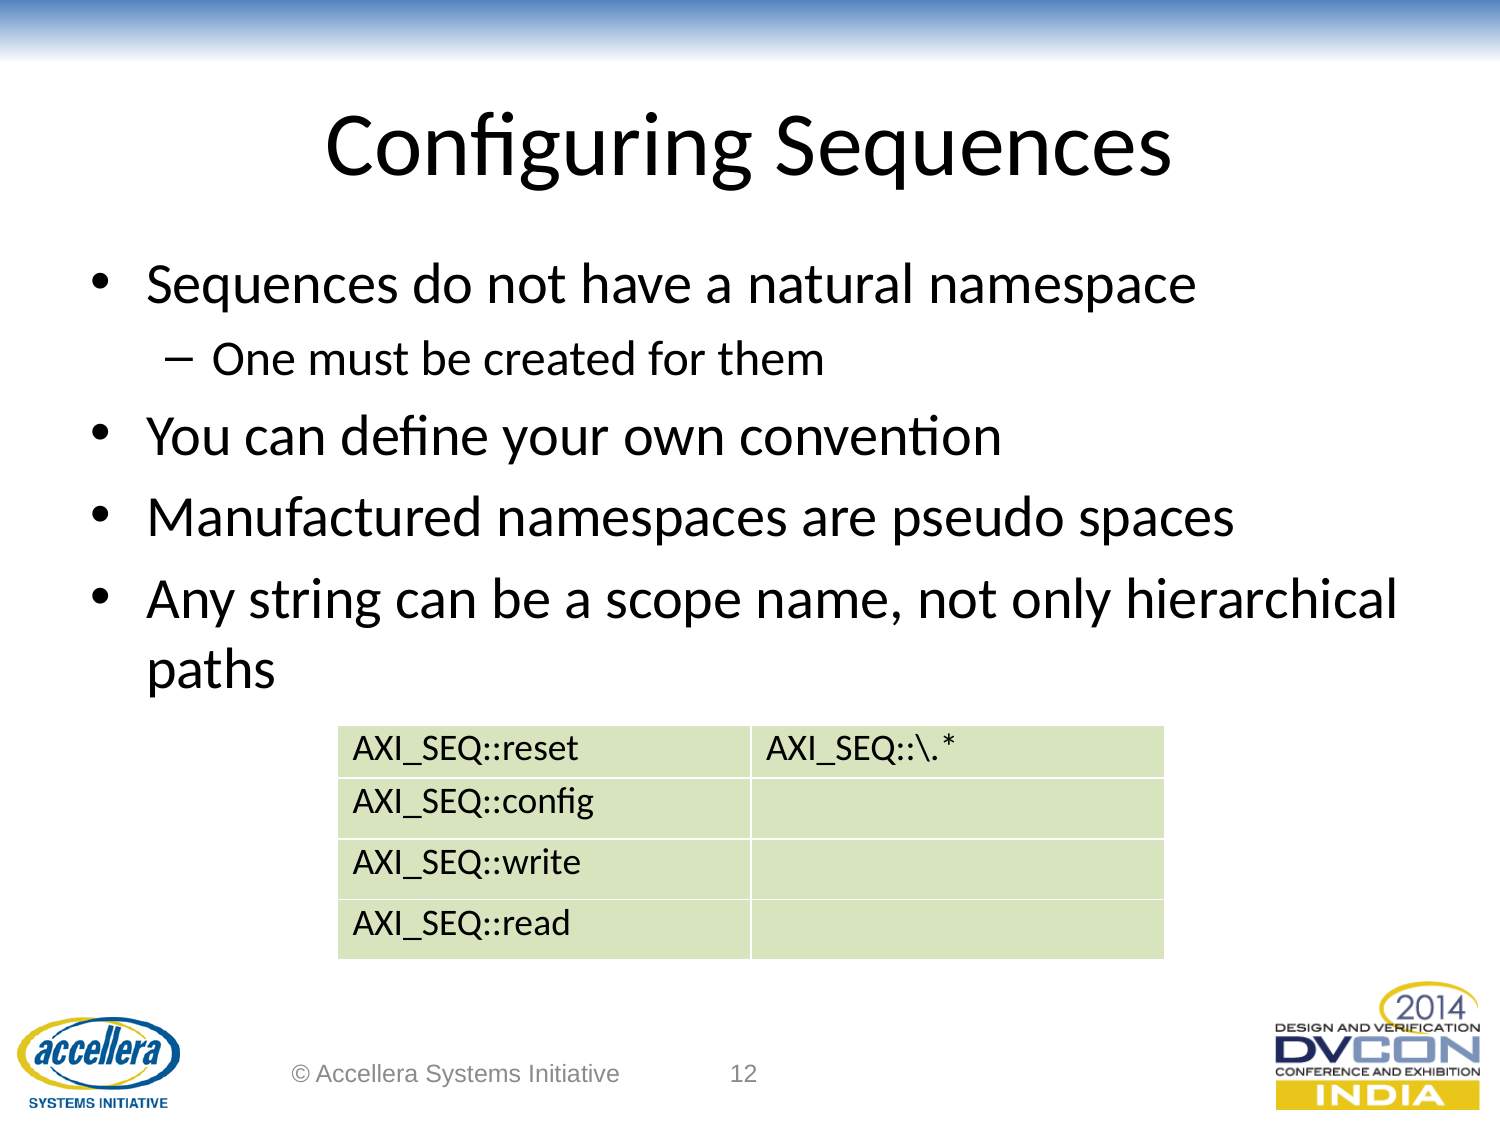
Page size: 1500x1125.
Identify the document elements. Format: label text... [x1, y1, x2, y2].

picture [1275, 979, 1480, 1110]
picture [17, 1017, 180, 1108]
table_cell [752, 900, 1164, 959]
table_header AXI_SEQ::\.* [752, 726, 1164, 777]
footer © Accellera Systems Initiative [275, 1042, 600, 1103]
table_cell [752, 779, 1164, 838]
table_cell AXI_SEQ::write [338, 840, 750, 899]
table_cell AXI_SEQ::config [338, 779, 750, 838]
table_cell [752, 840, 1164, 899]
list Sequences do not have a natural namespace One must be created for them You can define your own convention Manufactured namespaces are pseudo spaces Any string can be a scope name, not only hierarchical paths [75, 237, 1425, 975]
slide_number 12 [600, 1042, 888, 1103]
title Configuring Sequences [75, 45, 1425, 233]
table_cell AXI_SEQ::read [338, 900, 750, 959]
table_header AXI_SEQ::reset [338, 726, 750, 777]
